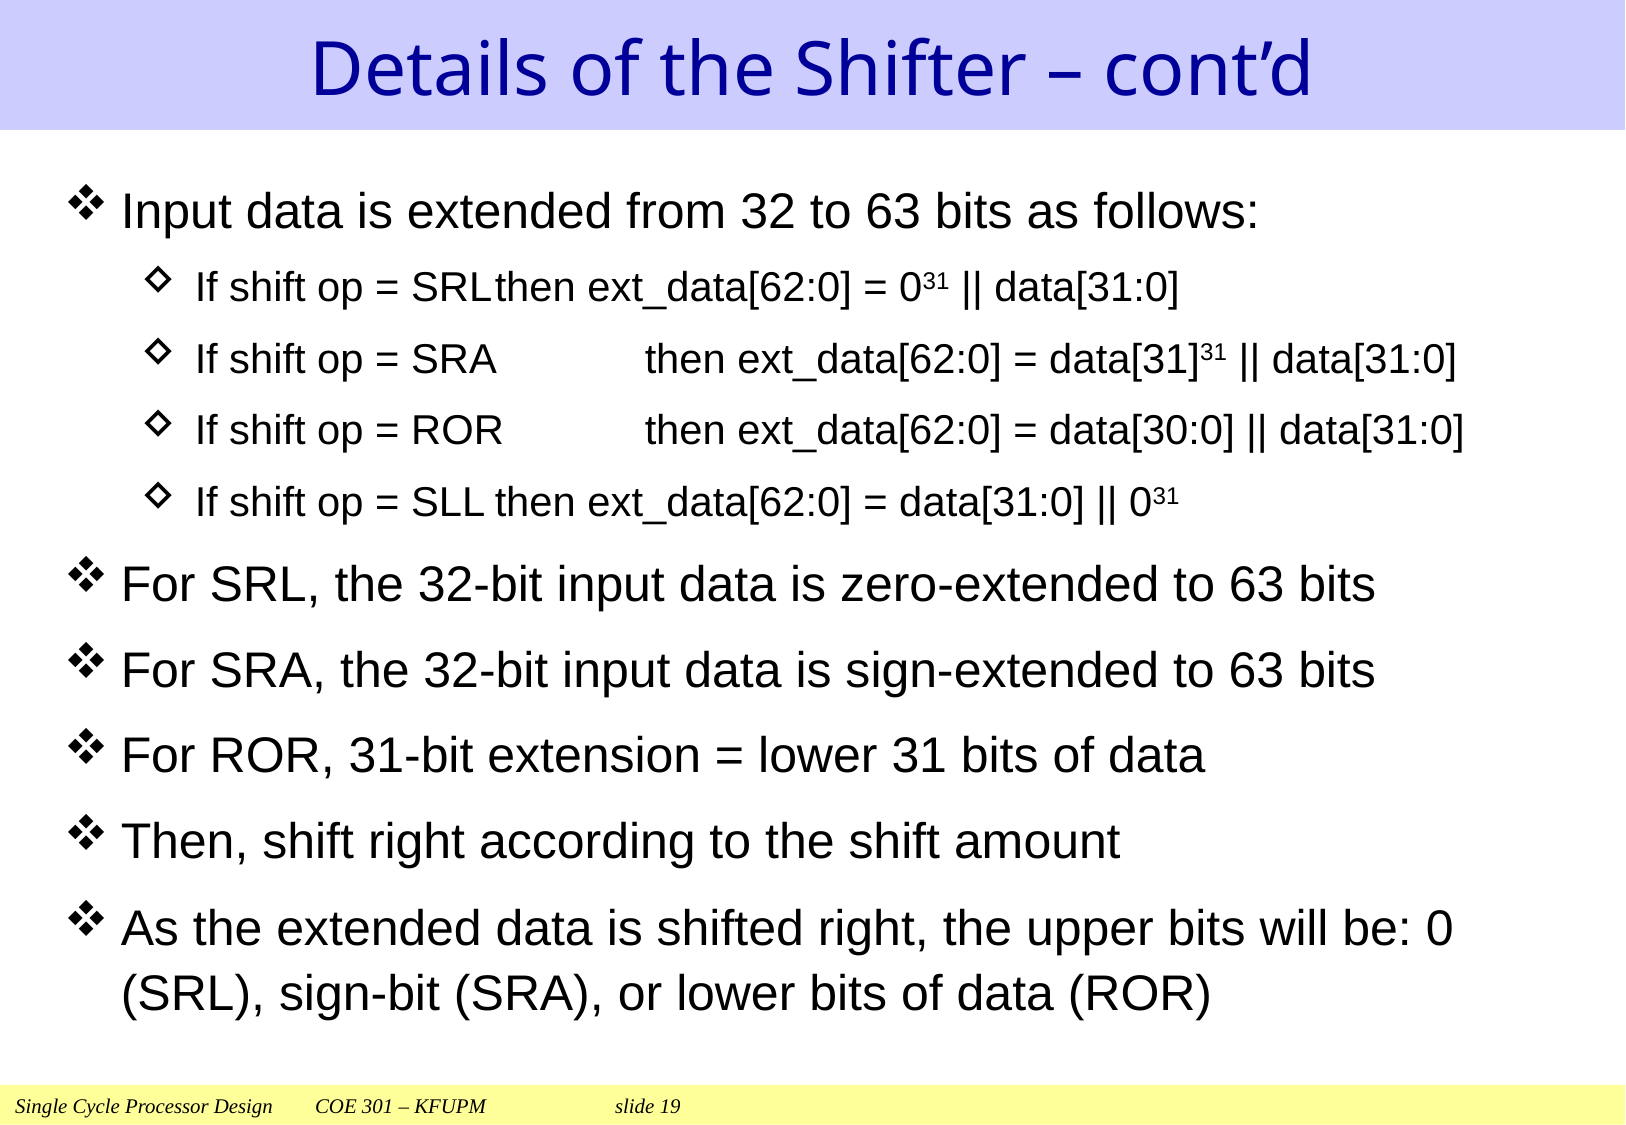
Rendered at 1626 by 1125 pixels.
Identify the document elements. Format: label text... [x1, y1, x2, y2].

list Input data is extended from 32 to 63 bits as follows: If shift op = SRL then ext_data[62:0] = 031 || data[31:0] If shift op = SRA then ext_data[62:0] = data[31]31 || data[31:0] If shift op = ROR then ext_data[62:0] = data[30:0] || data[31:0] If shift op = SLL then ext_data[62:0] = data[31:0] || 031 For SRL, the 32-bit input data is zero-extended to 63 bits For SRA, the 32-bit input data is sign-extended to 63 bits For ROR, 31-bit extension = lower 31 bits of data Then, shift right according to the shift amount As the extended data is shifted right, the upper bits will be: 0 (SRL), sign-bit (SRA), or lower bits of data (ROR) [48, 164, 1577, 1065]
title Details of the Shifter – cont’d [0, 0, 1625, 130]
